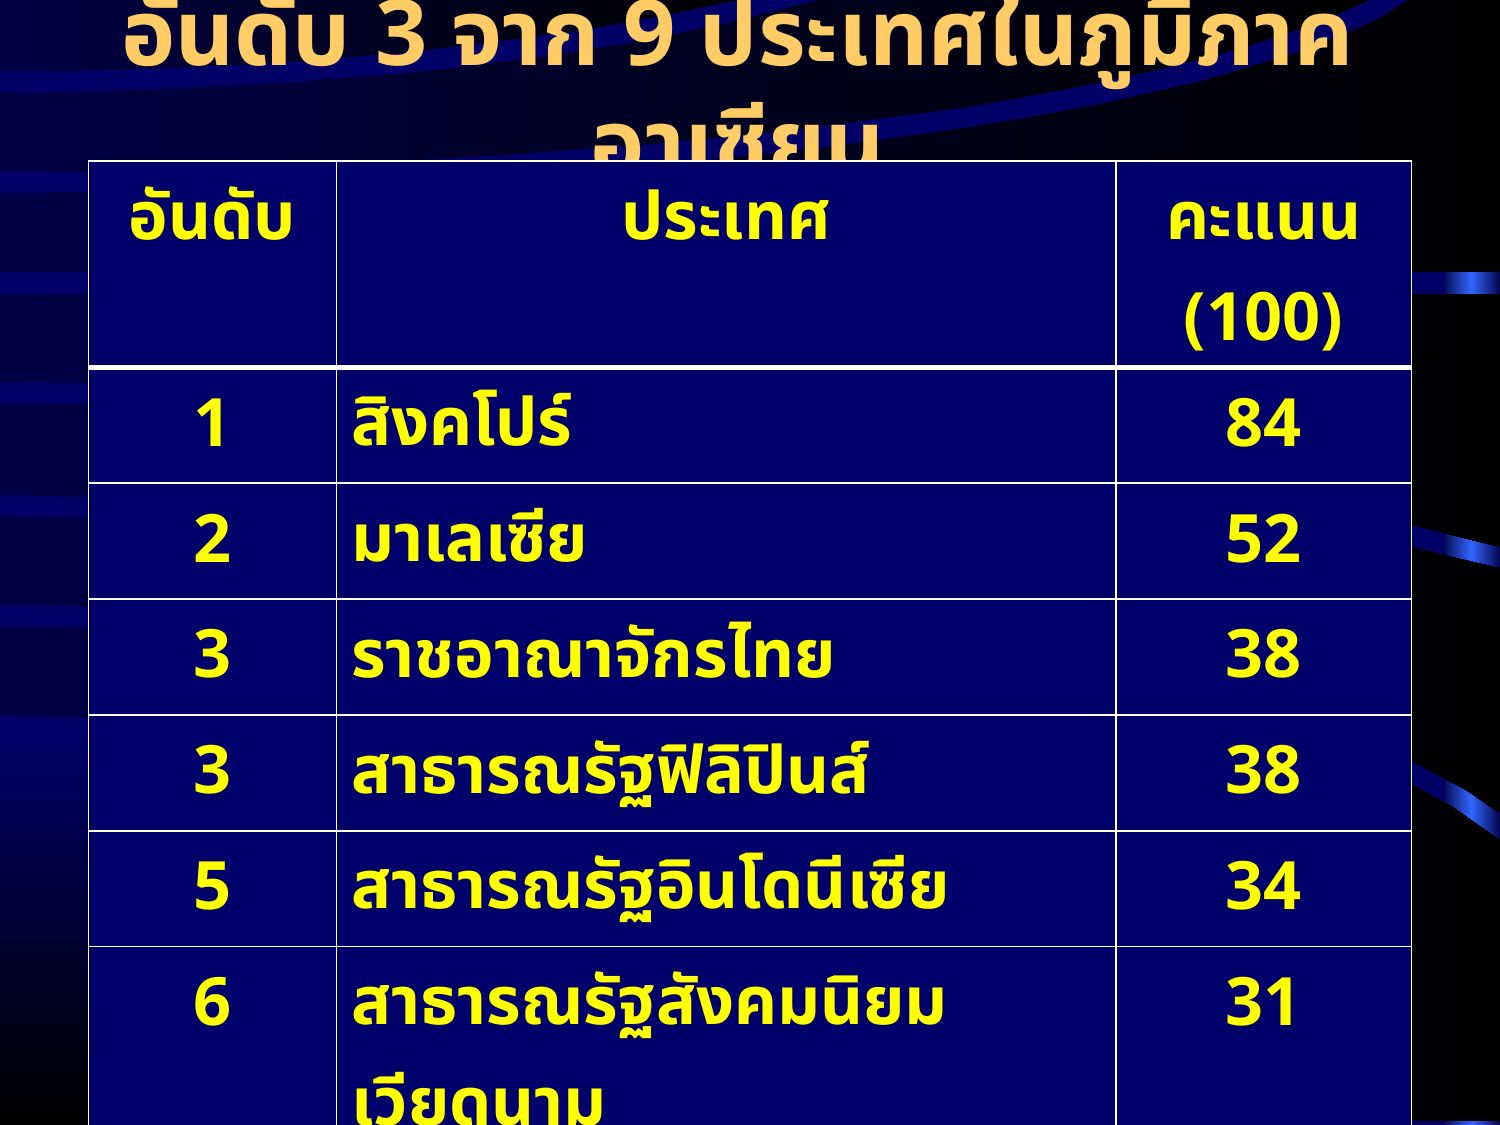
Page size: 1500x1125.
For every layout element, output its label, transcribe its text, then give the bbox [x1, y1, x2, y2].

table_cell สาธารณรัฐสังคมนิยมเวียดนาม [337, 947, 1115, 1125]
table_cell 84 [1117, 370, 1411, 482]
table_cell ราชอาณาจักรไทย [337, 600, 1115, 714]
table_header อันดับ [89, 162, 336, 365]
table_cell สิงคโปร์ [337, 370, 1115, 482]
table_cell 6 [89, 947, 336, 1125]
table_cell 38 [1117, 716, 1411, 830]
table_cell 2 [89, 484, 336, 598]
table_cell 3 [89, 600, 336, 714]
table_cell สาธารณรัฐฟิลิปินส์ [337, 716, 1115, 830]
table_cell 3 [89, 716, 336, 830]
table_cell 31 [1117, 947, 1411, 1125]
table_cell มาเลเซีย [337, 484, 1115, 598]
table_cell 34 [1117, 832, 1411, 946]
table_cell สาธารณรัฐอินโดนีเซีย [337, 832, 1115, 946]
table_cell 38 [1117, 600, 1411, 714]
table_header คะแนน (100) [1117, 162, 1411, 365]
title อันดับ 3 จาก 9 ประเทศในภูมิภาคอาเซียน [100, 30, 1376, 138]
table_cell 5 [89, 832, 336, 946]
table_header ประเทศ [337, 162, 1115, 365]
table_cell 52 [1117, 484, 1411, 598]
table_cell 1 [89, 370, 336, 482]
